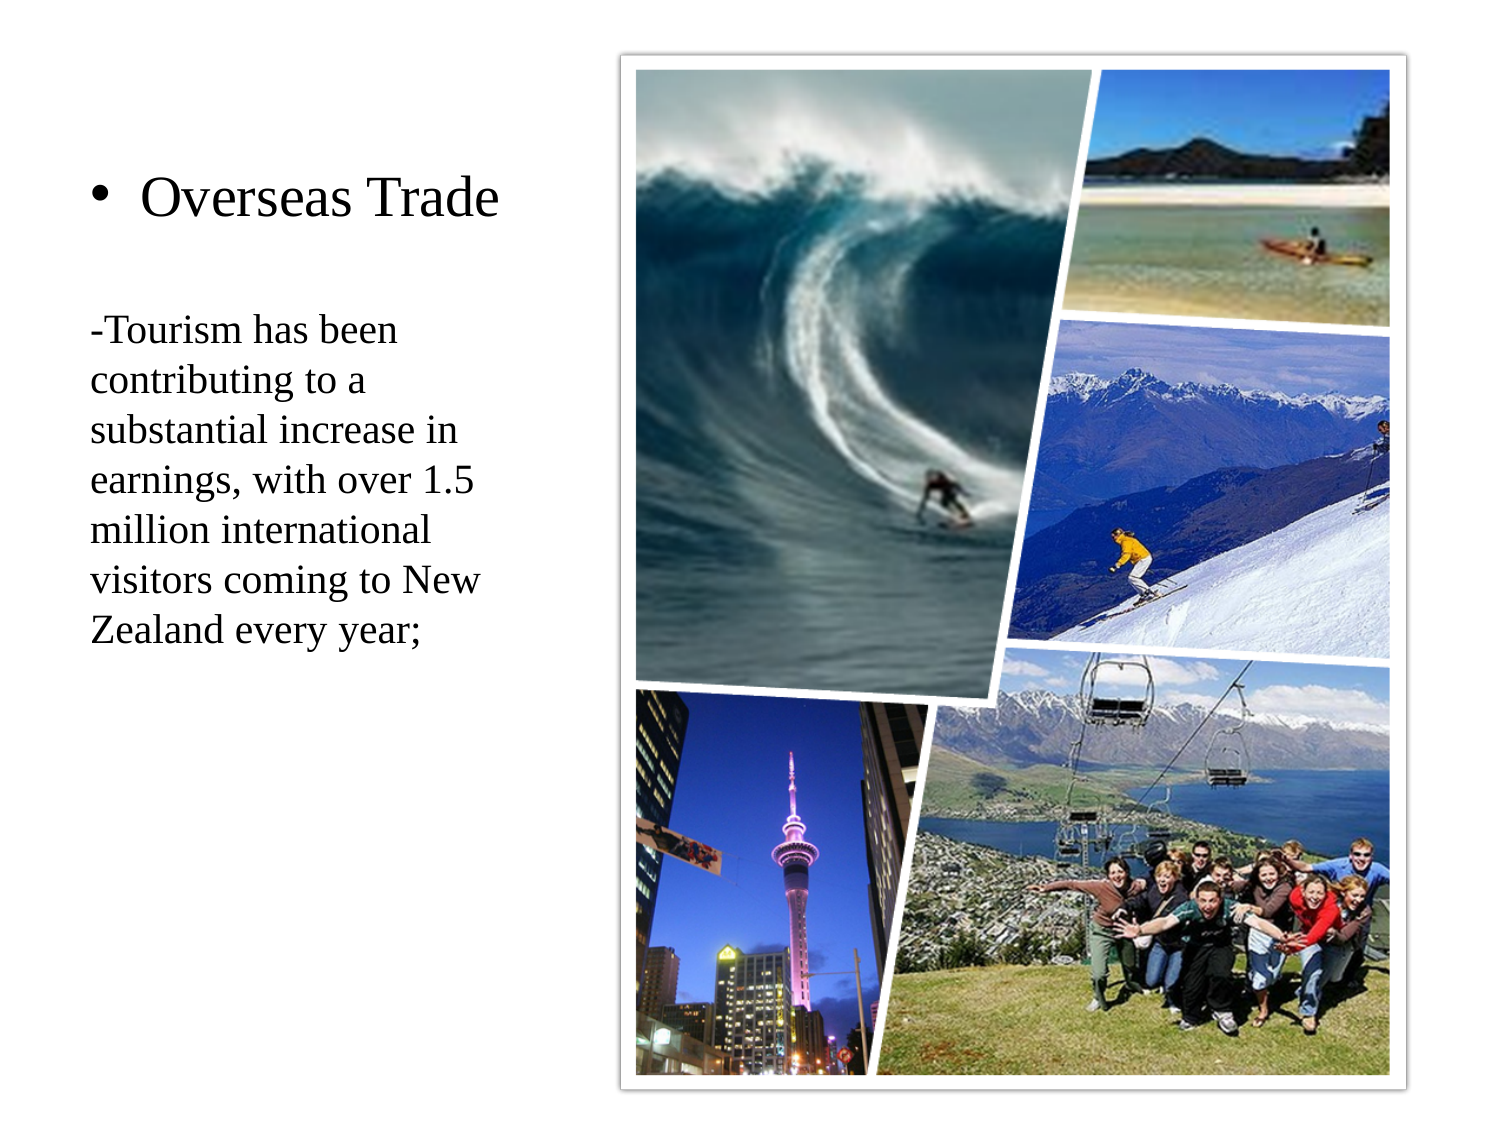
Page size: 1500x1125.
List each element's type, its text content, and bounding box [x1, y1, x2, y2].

list -Tourism has been contributing to a substantial increase in earnings, with over 1.5 million international visitors coming to New Zealand every year; [75, 235, 569, 1005]
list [609, 44, 1419, 1101]
title Overseas Trade [75, 44, 569, 235]
